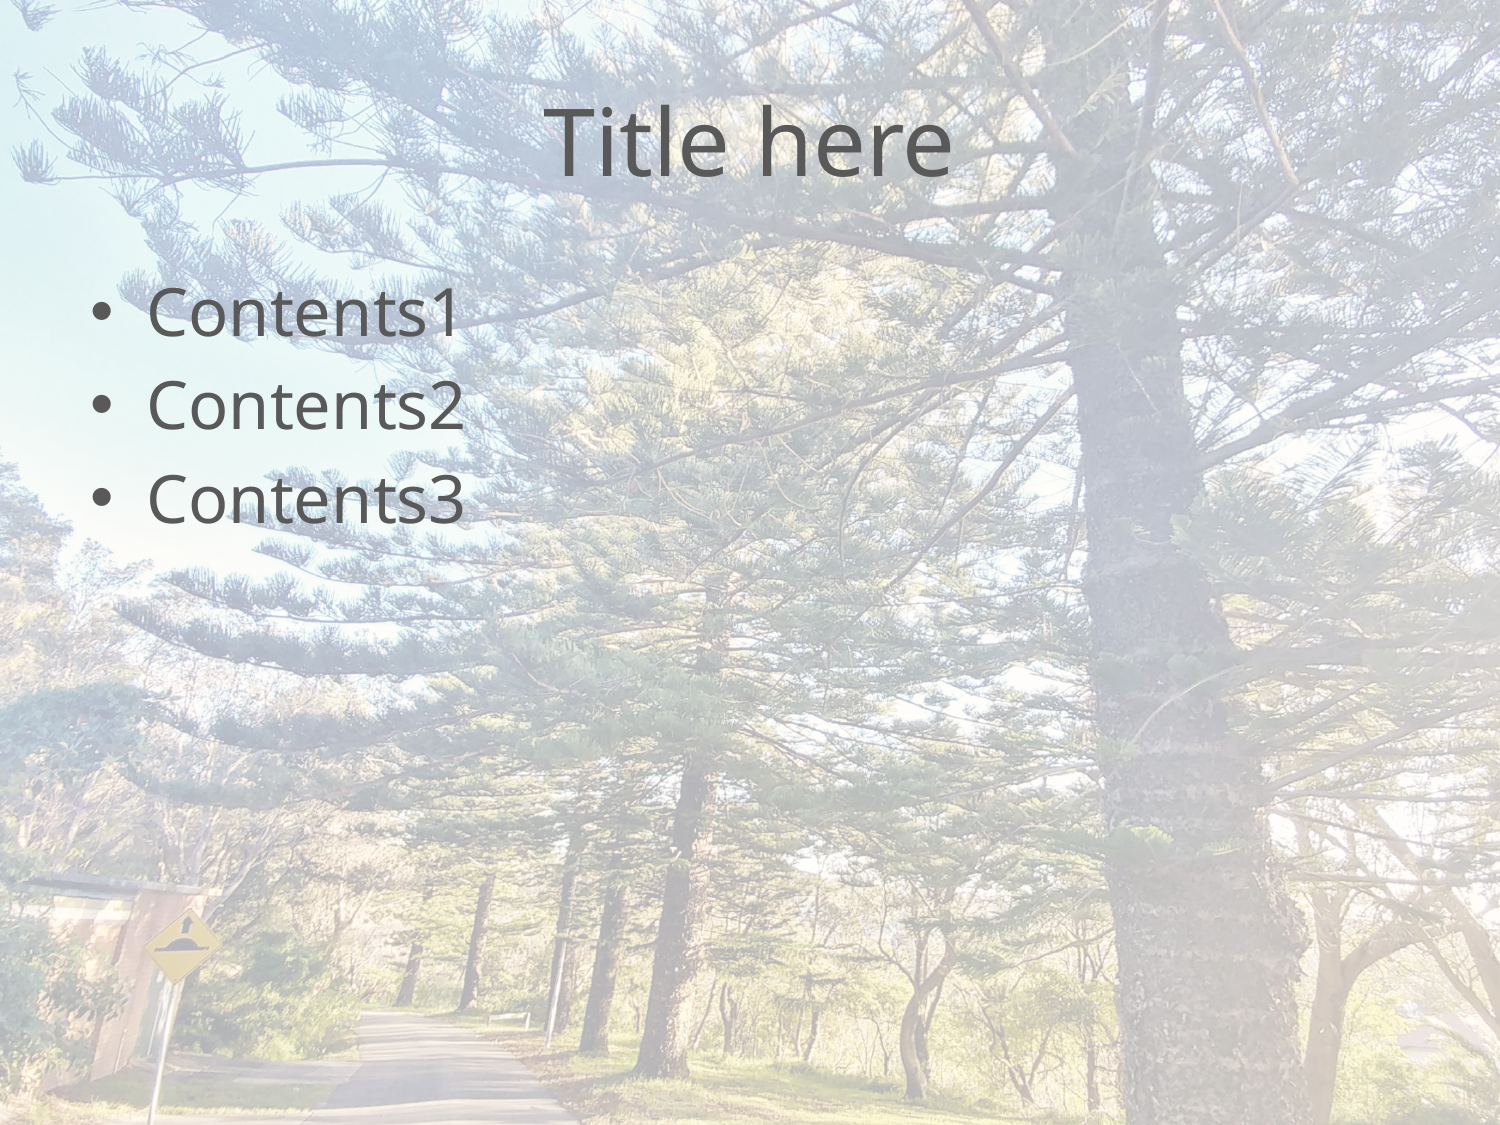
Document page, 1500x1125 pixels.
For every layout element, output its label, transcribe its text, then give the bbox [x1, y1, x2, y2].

text_box [0, 0, 1500, 1125]
list Contents1 Contents2 Contents3 [75, 262, 1425, 1005]
title Title here [75, 45, 1425, 233]
